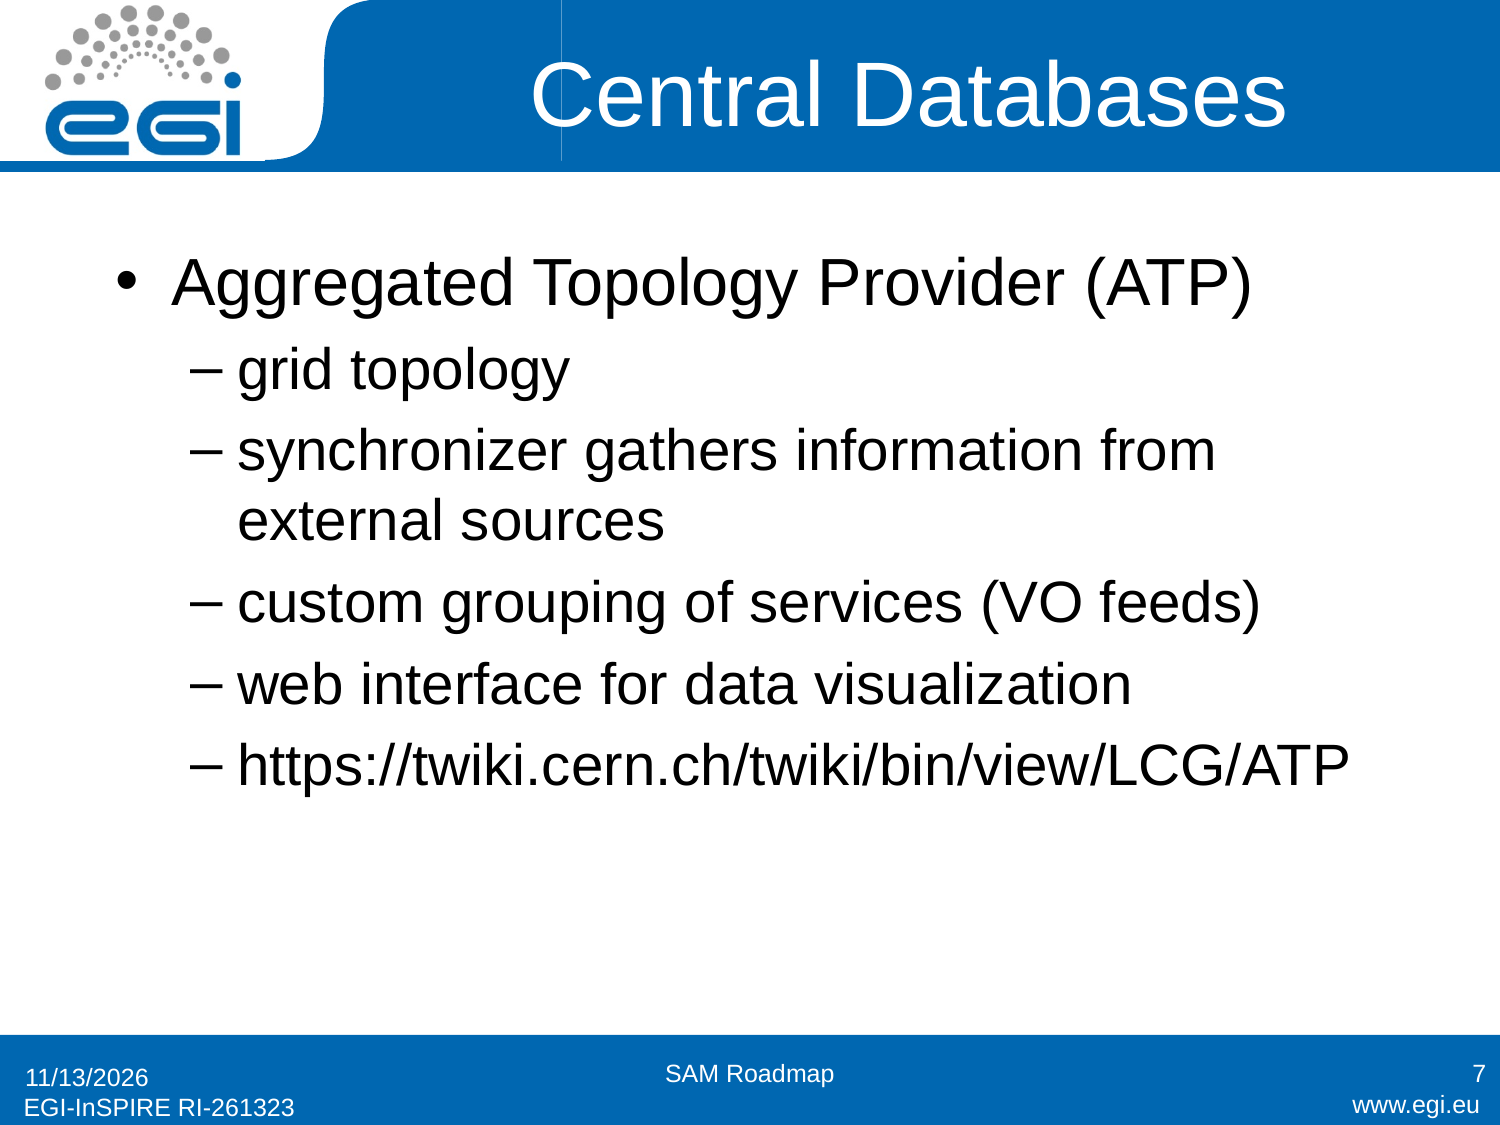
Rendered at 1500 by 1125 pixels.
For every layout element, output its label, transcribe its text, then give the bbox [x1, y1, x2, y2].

picture [0, 0, 265, 161]
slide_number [10, 1046, 361, 1106]
list Aggregated Topology Provider (ATP) grid topology synchronizer gathers information from external sources custom grouping of services (VO feeds) web interface for data visualization https://twiki.cern.ch/twiki/bin/view/LCG/ATP [100, 231, 1425, 975]
footer SAM Roadmap [512, 1042, 988, 1103]
slide_number 7 [1151, 1042, 1500, 1103]
title Central Databases [348, 19, 1471, 161]
